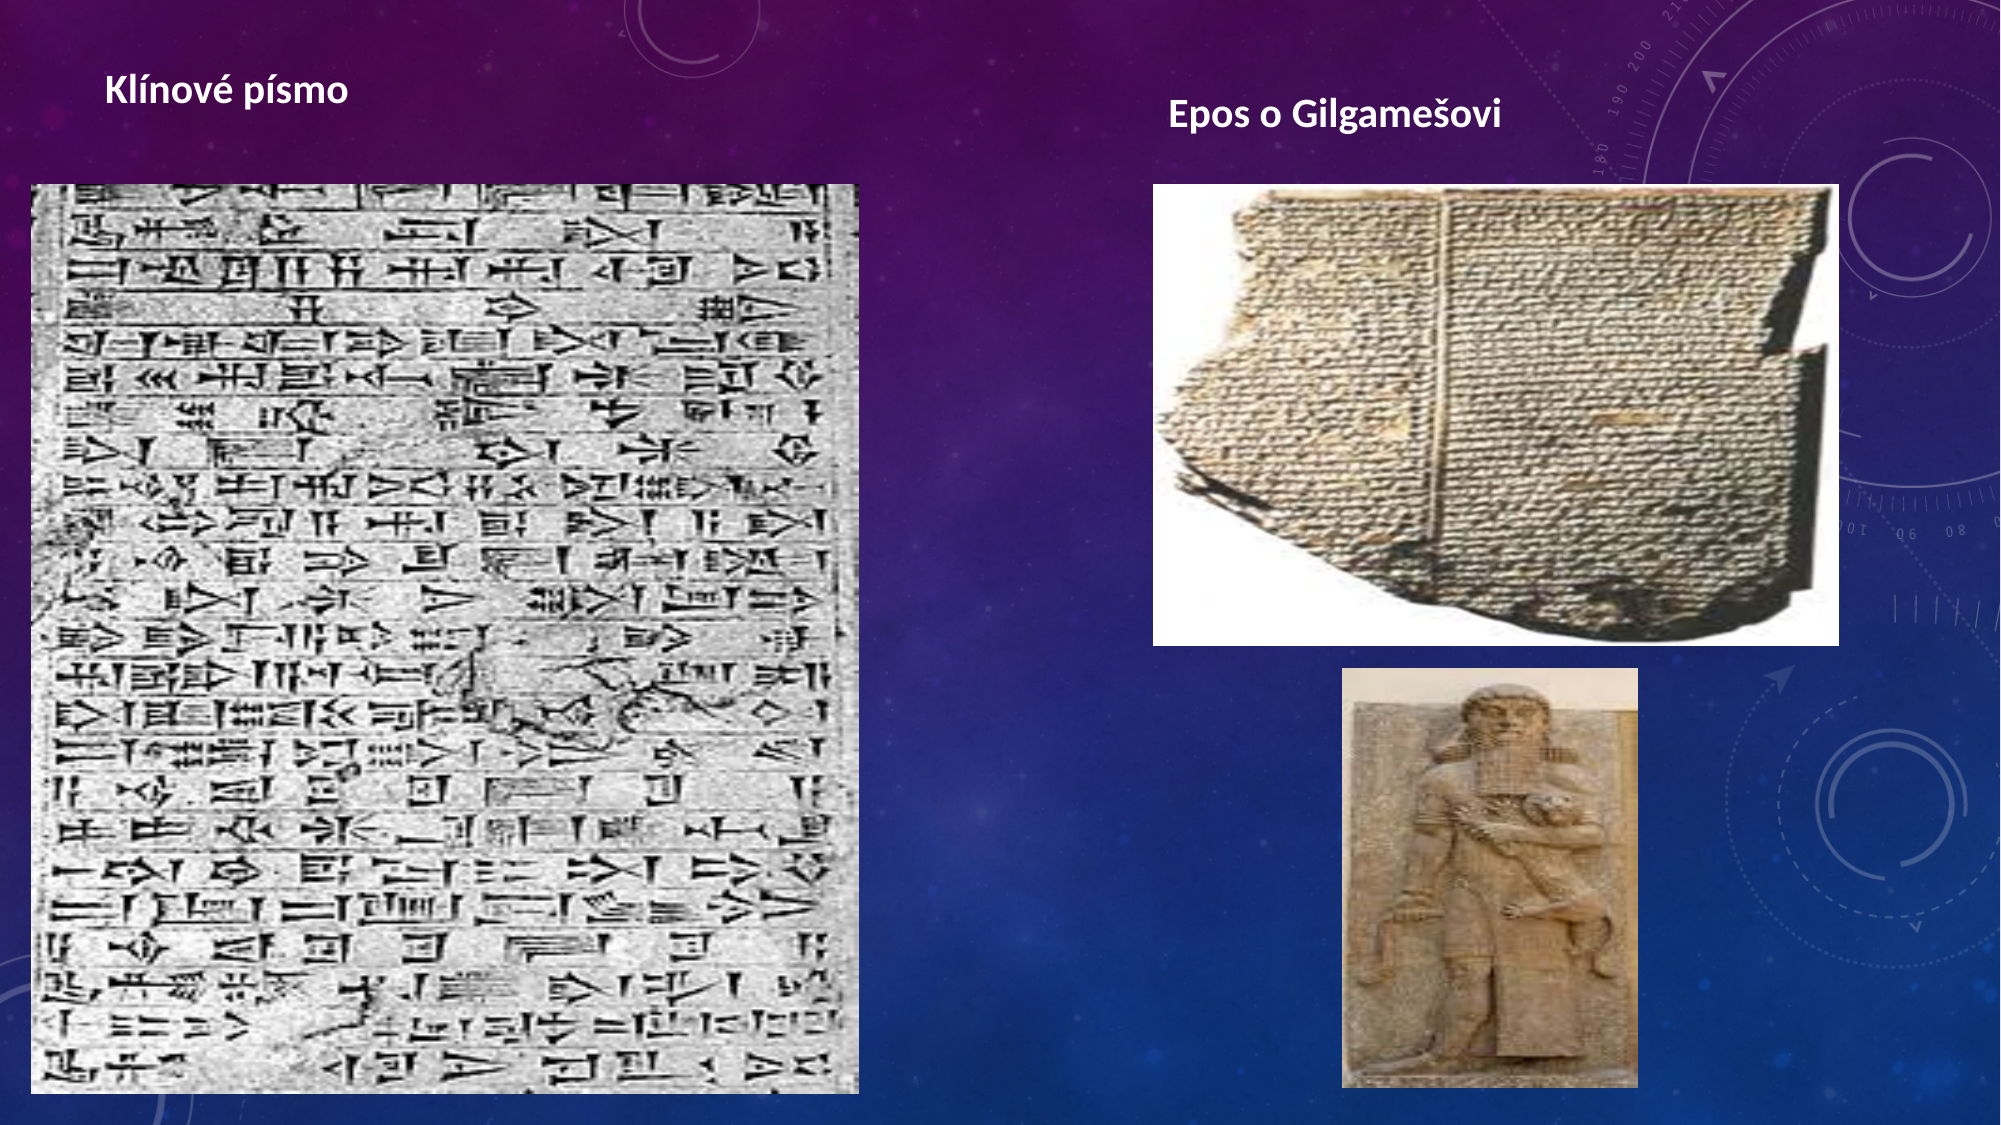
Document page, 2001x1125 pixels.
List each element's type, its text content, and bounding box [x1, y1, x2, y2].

picture [0, 0, 2001, 1125]
text_box Epos o Gilgamešovi [1153, 78, 1745, 143]
text_box Klínové písmo [90, 54, 682, 120]
